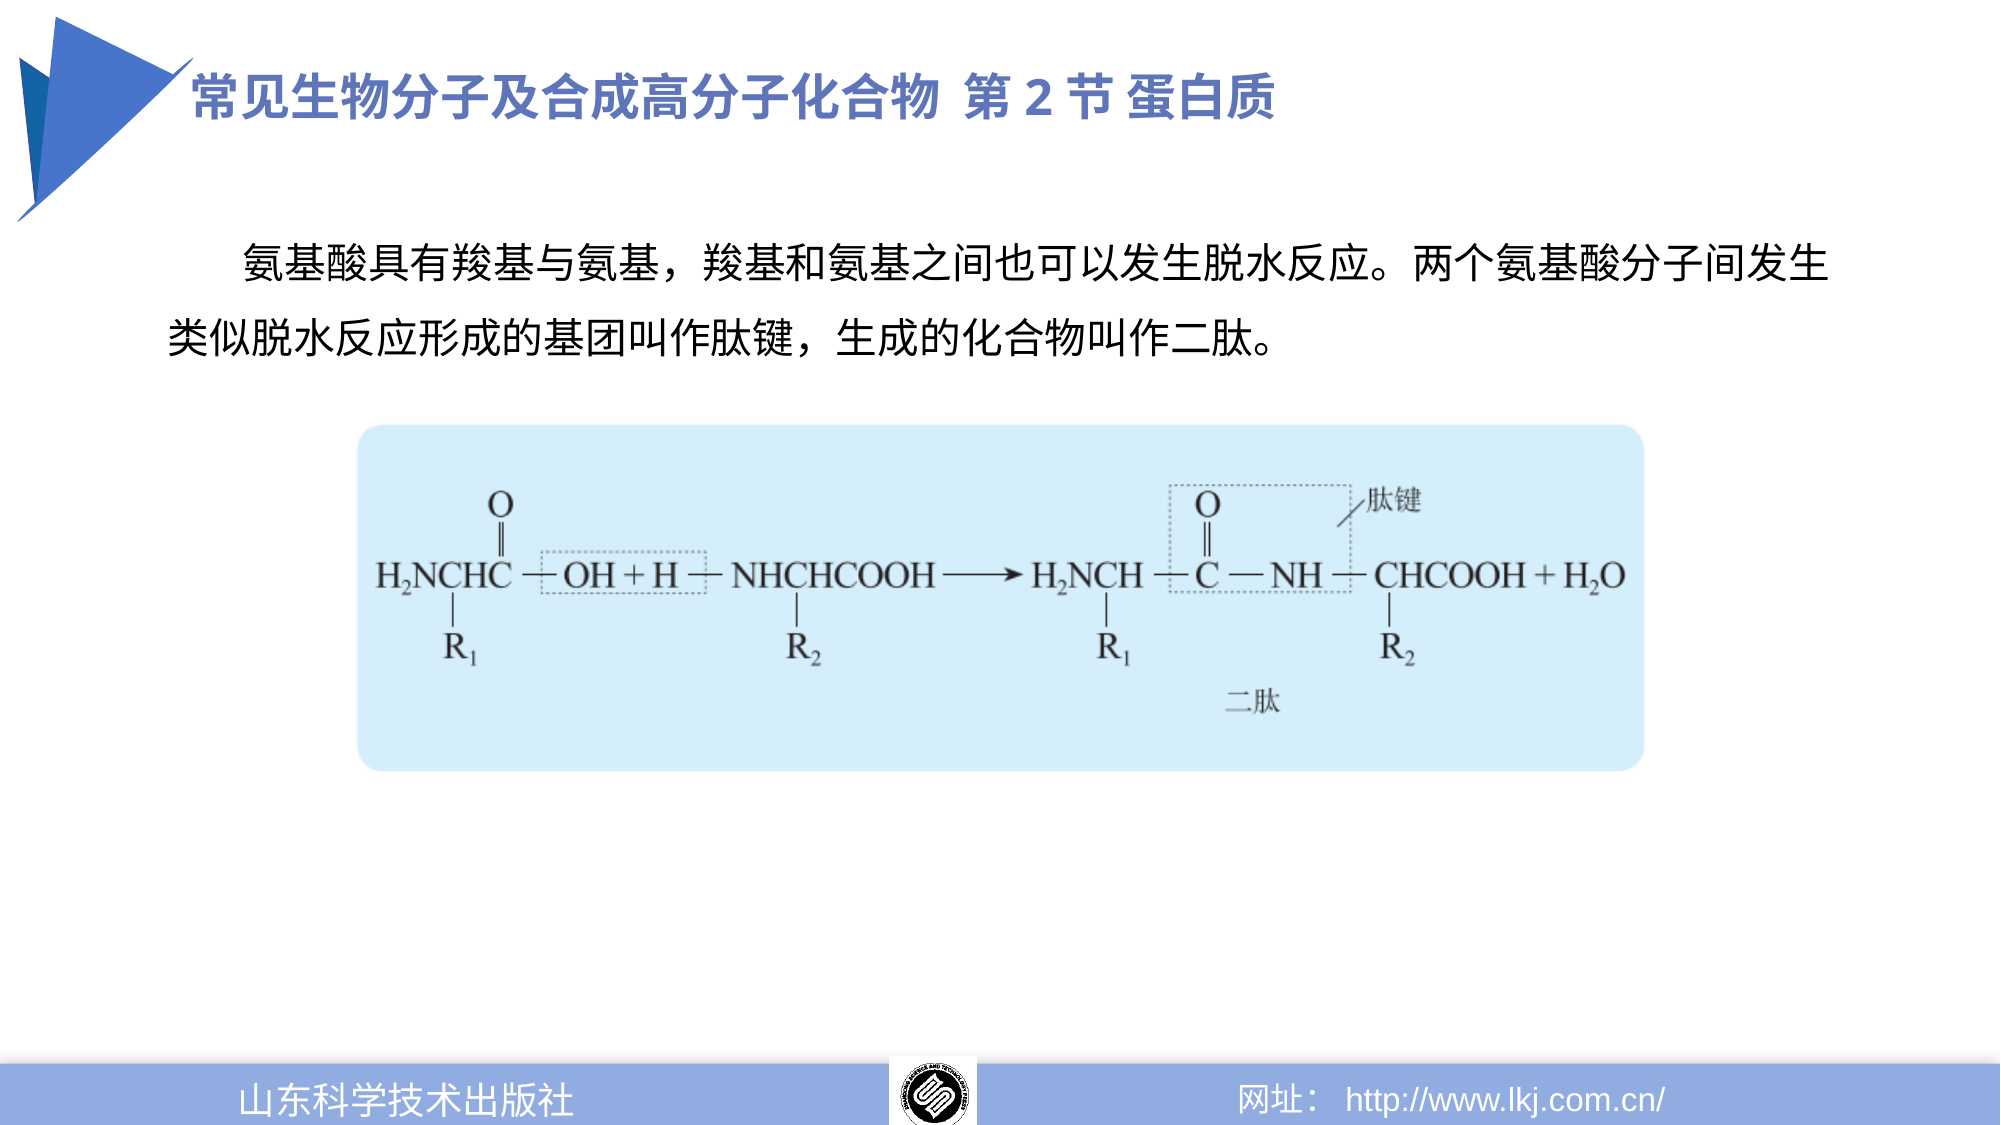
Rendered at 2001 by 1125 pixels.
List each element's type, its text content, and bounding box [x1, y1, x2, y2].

text_box 网址：http://www.lkj.com.cn/ [1222, 1070, 1890, 1125]
text_box [0, 1062, 889, 1125]
text_box 氨基酸具有羧基与氨基，羧基和氨基之间也可以发生脱水反应。两个氨基酸分子间发生类似脱水反应形成的基团叫作肽键，生成的化合物叫作二肽。 [153, 203, 1847, 369]
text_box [0, 29, 226, 182]
text_box [978, 1062, 2000, 1125]
text_box 常见生物分子及合成高分子化合物 第2节 蛋白质 [226, 58, 1534, 134]
text_box 山东科学技术出版社 [222, 1069, 889, 1125]
picture [889, 1055, 978, 1125]
picture [346, 421, 1654, 776]
